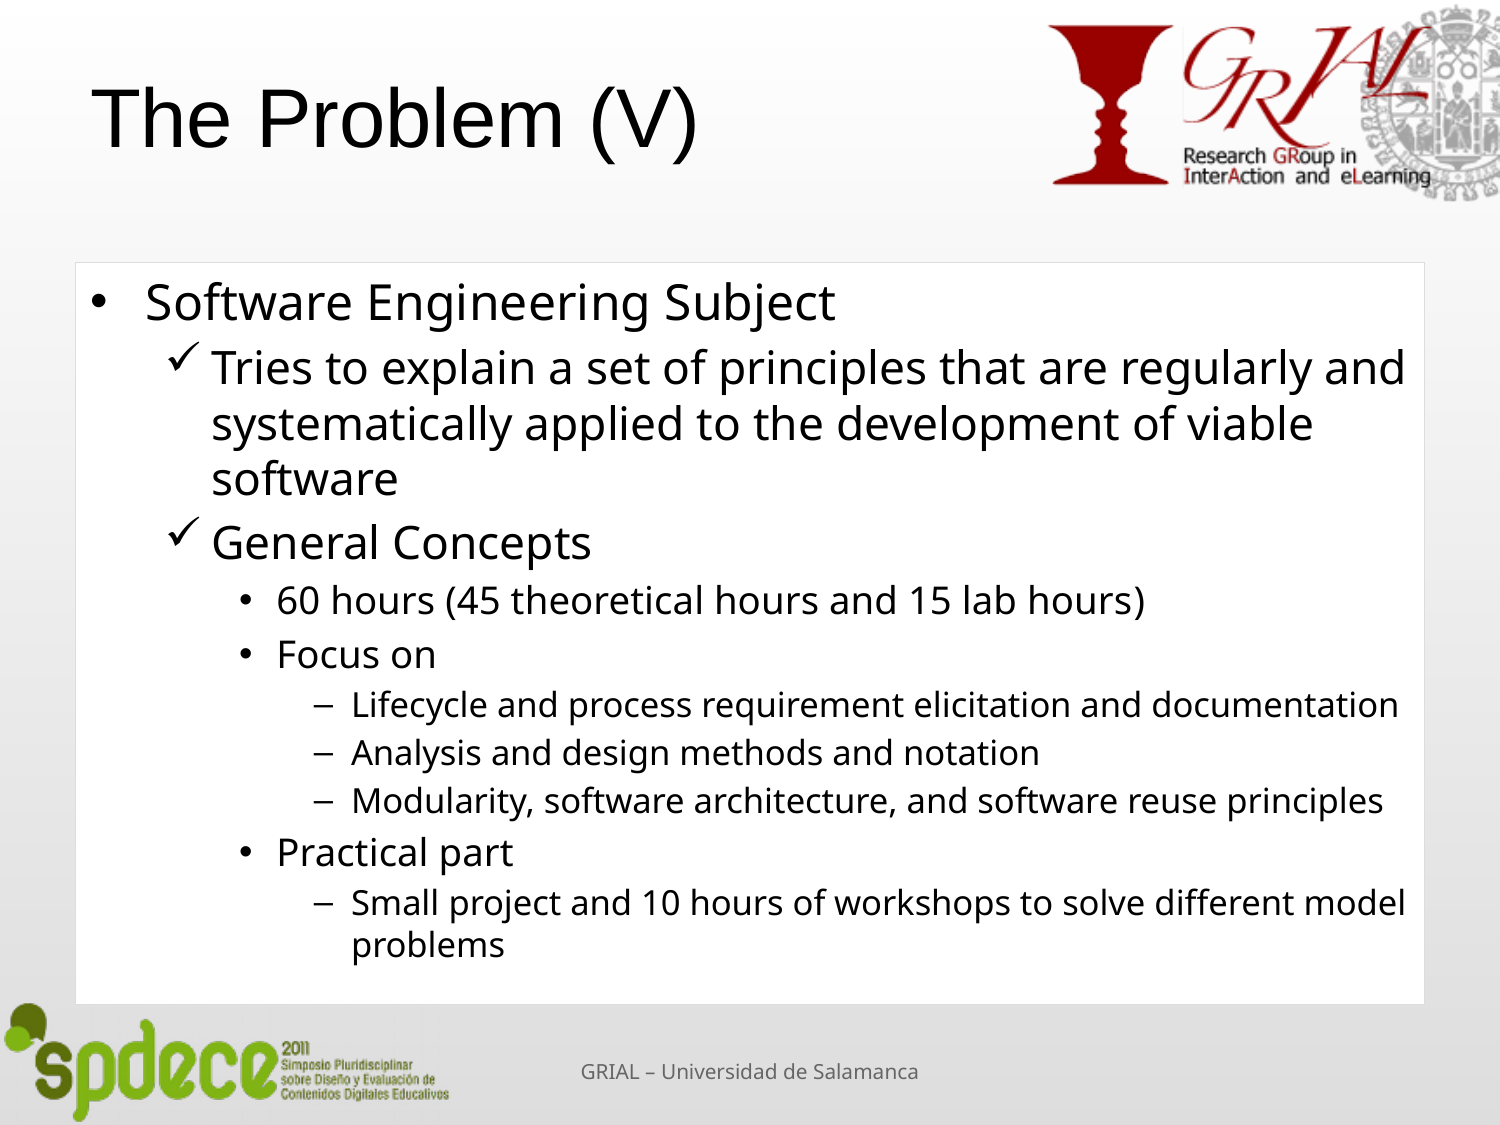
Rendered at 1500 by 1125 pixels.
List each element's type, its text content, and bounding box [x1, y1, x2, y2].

list Software Engineering Subject Tries to explain a set of principles that are regularly and systematically applied to the development of viable software General Concepts 60 hours (45 theoretical hours and 15 lab hours) Focus on Lifecycle and process requirement elicitation and documentation Analysis and design methods and notation Modularity, software architecture, and software reuse principles Practical part Small project and 10 hours of workshops to solve different model problems [75, 262, 1425, 1005]
picture [1039, 0, 1500, 209]
picture [0, 999, 455, 1125]
footer GRIAL – Universidad de Salamanca [512, 1042, 988, 1103]
title The Problem (V) [75, 20, 1040, 209]
